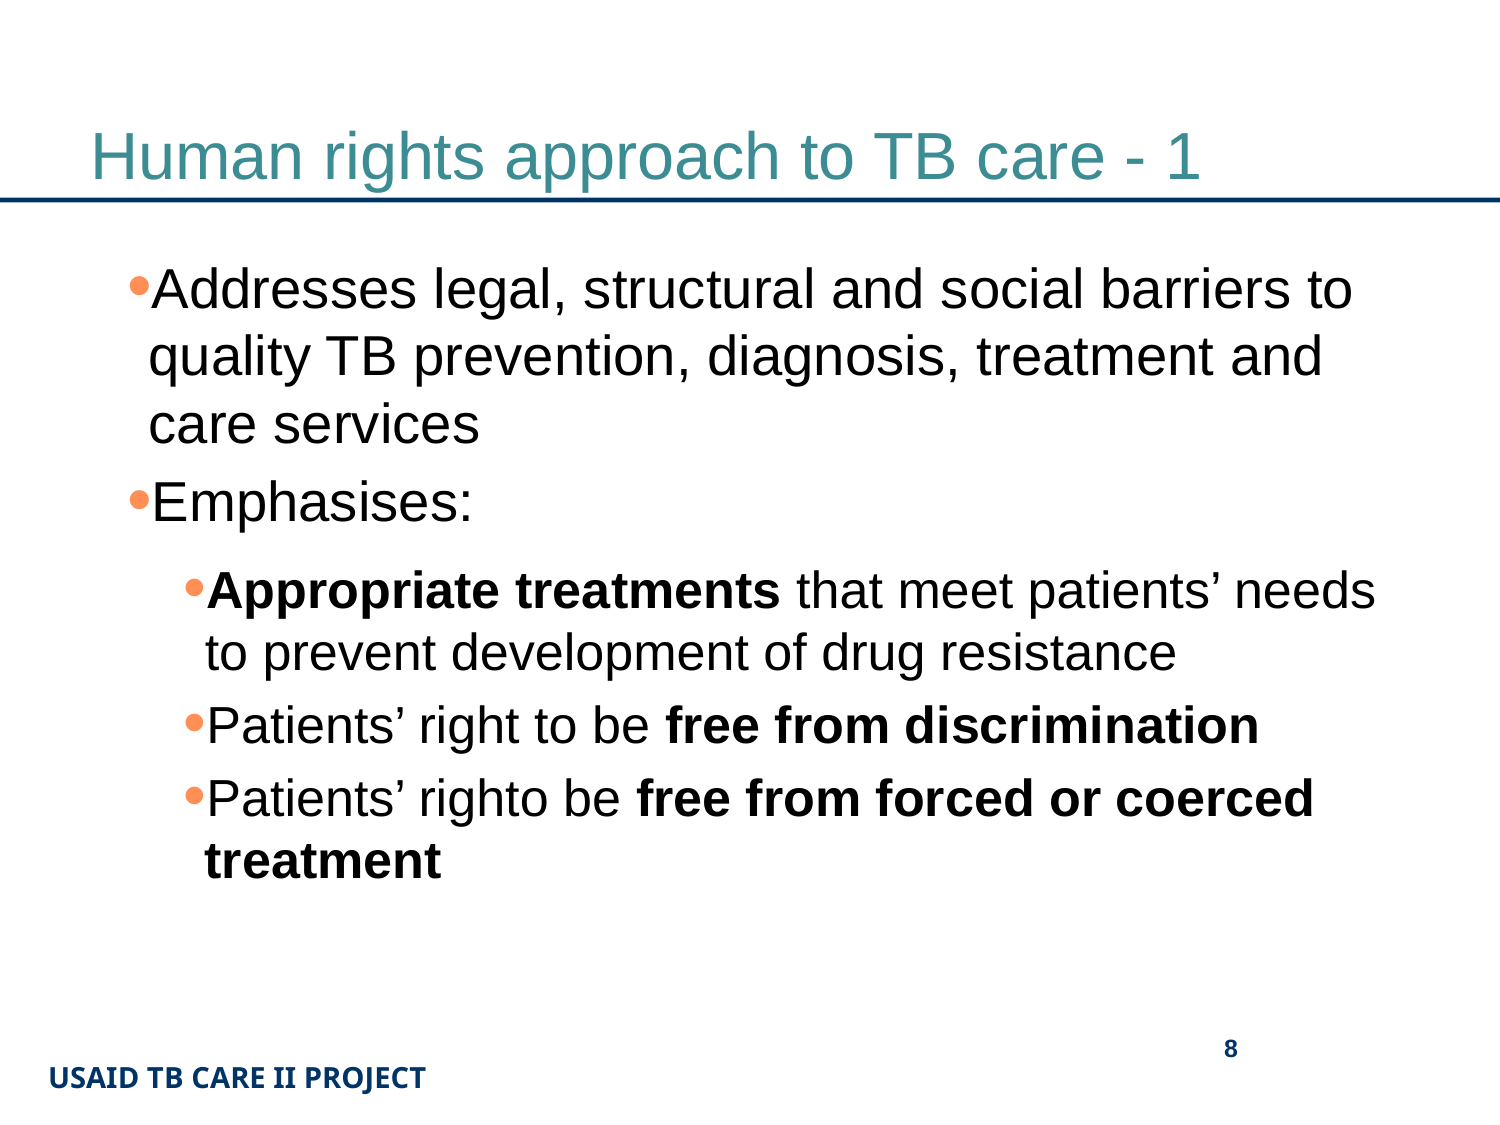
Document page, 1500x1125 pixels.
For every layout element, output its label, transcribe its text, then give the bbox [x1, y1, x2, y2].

title Human rights approach to TB care - 1 [74, 37, 1426, 201]
list Addresses legal, structural and social barriers to quality TB prevention, diagnosis, treatment and care services Emphasises: Appropriate treatments that meet patients’ needs to prevent development of drug resistance Patients’ right to be free from discrimination Patients’ righto be free from forced or coerced treatment [112, 244, 1407, 780]
slide_number 8 [1074, 1024, 1388, 1101]
